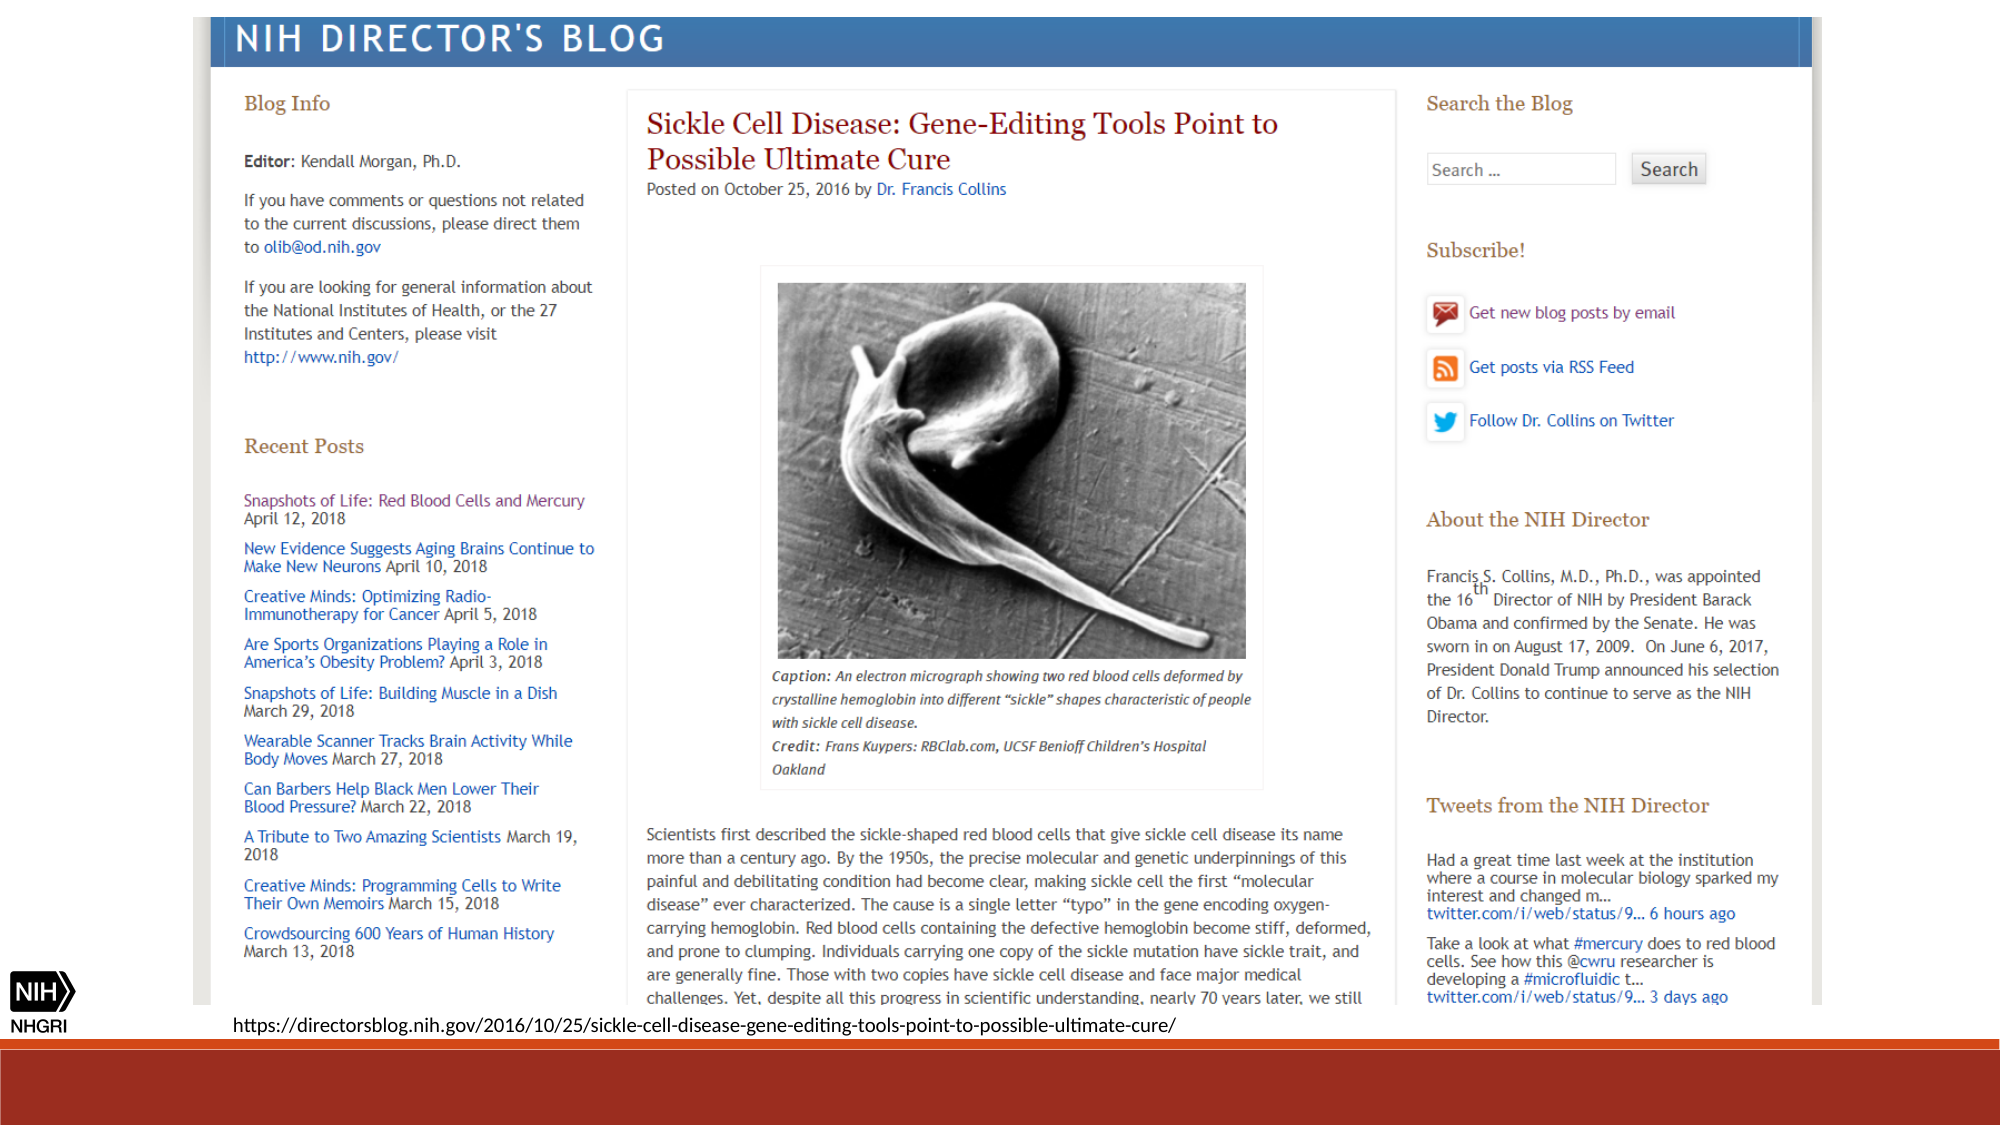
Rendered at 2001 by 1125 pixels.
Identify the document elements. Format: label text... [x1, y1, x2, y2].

picture [10, 971, 76, 1033]
text_box https://directorsblog.nih.gov/2016/10/25/sickle-cell-disease-gene-editing-tools-point-to-possible-ultimate-cure/ [218, 1015, 1192, 1044]
picture [192, 16, 1823, 1005]
